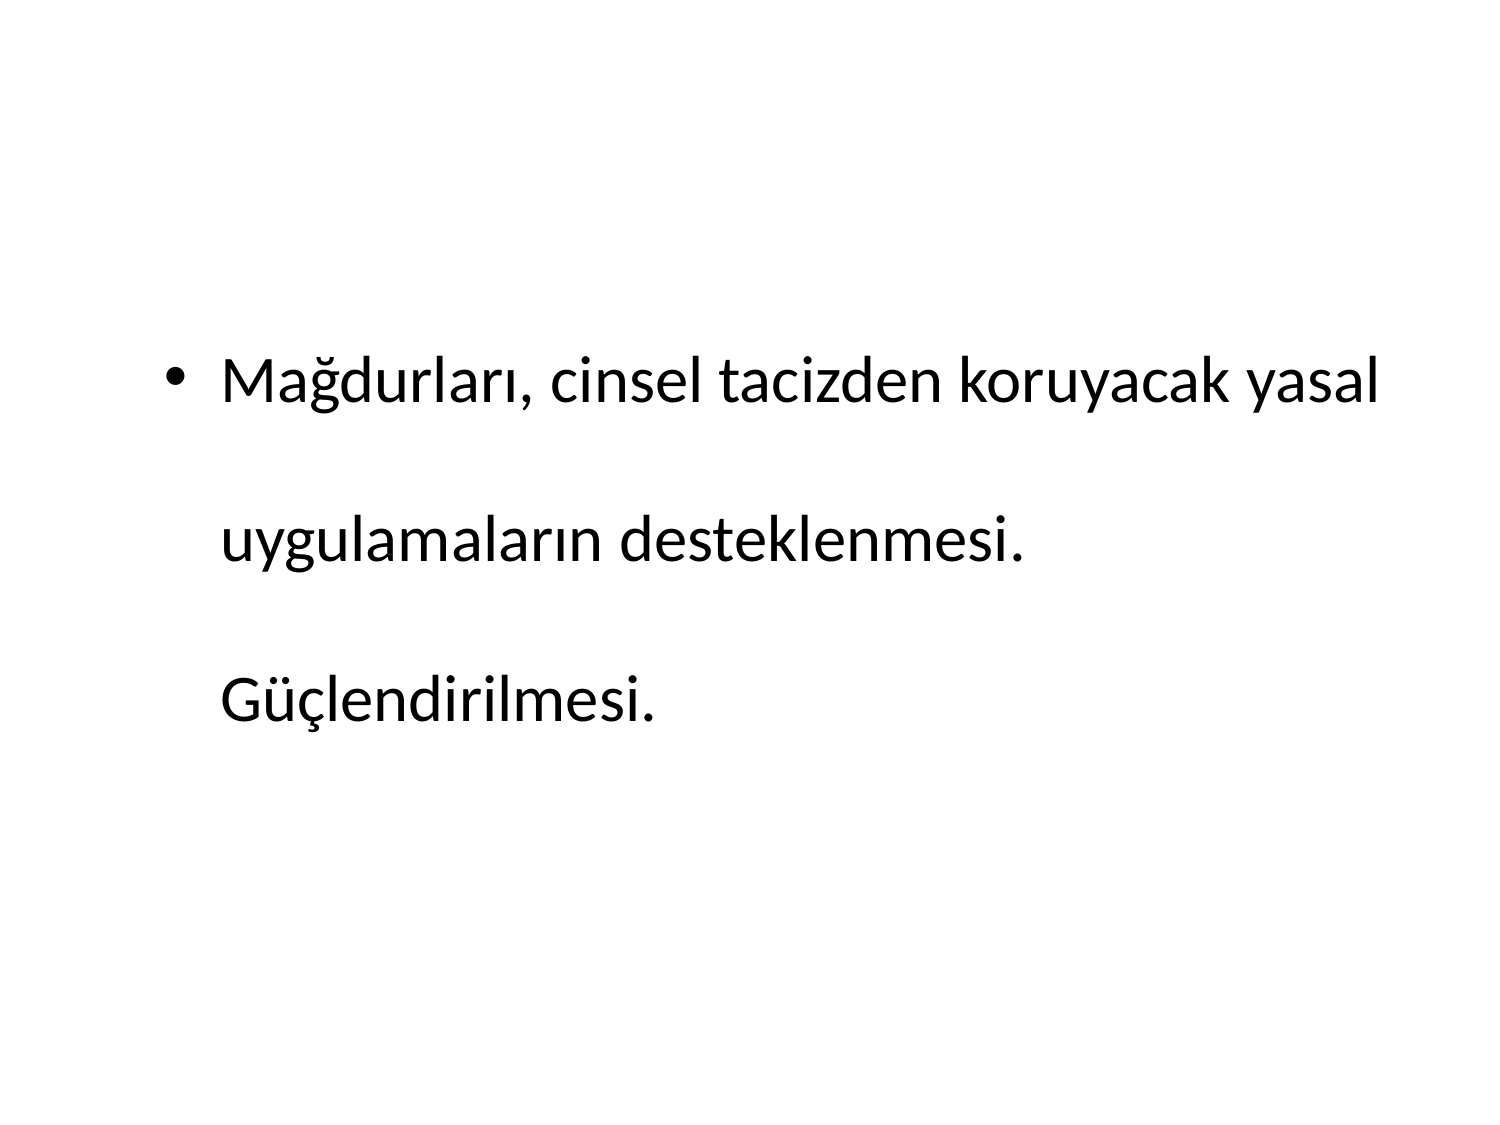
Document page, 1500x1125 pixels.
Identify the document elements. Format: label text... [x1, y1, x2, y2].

text_box Mağdurları, cinsel tacizden koruyacak yasal uygulamaların desteklenmesi. Güçlendirilmesi. [135, 248, 1449, 1121]
